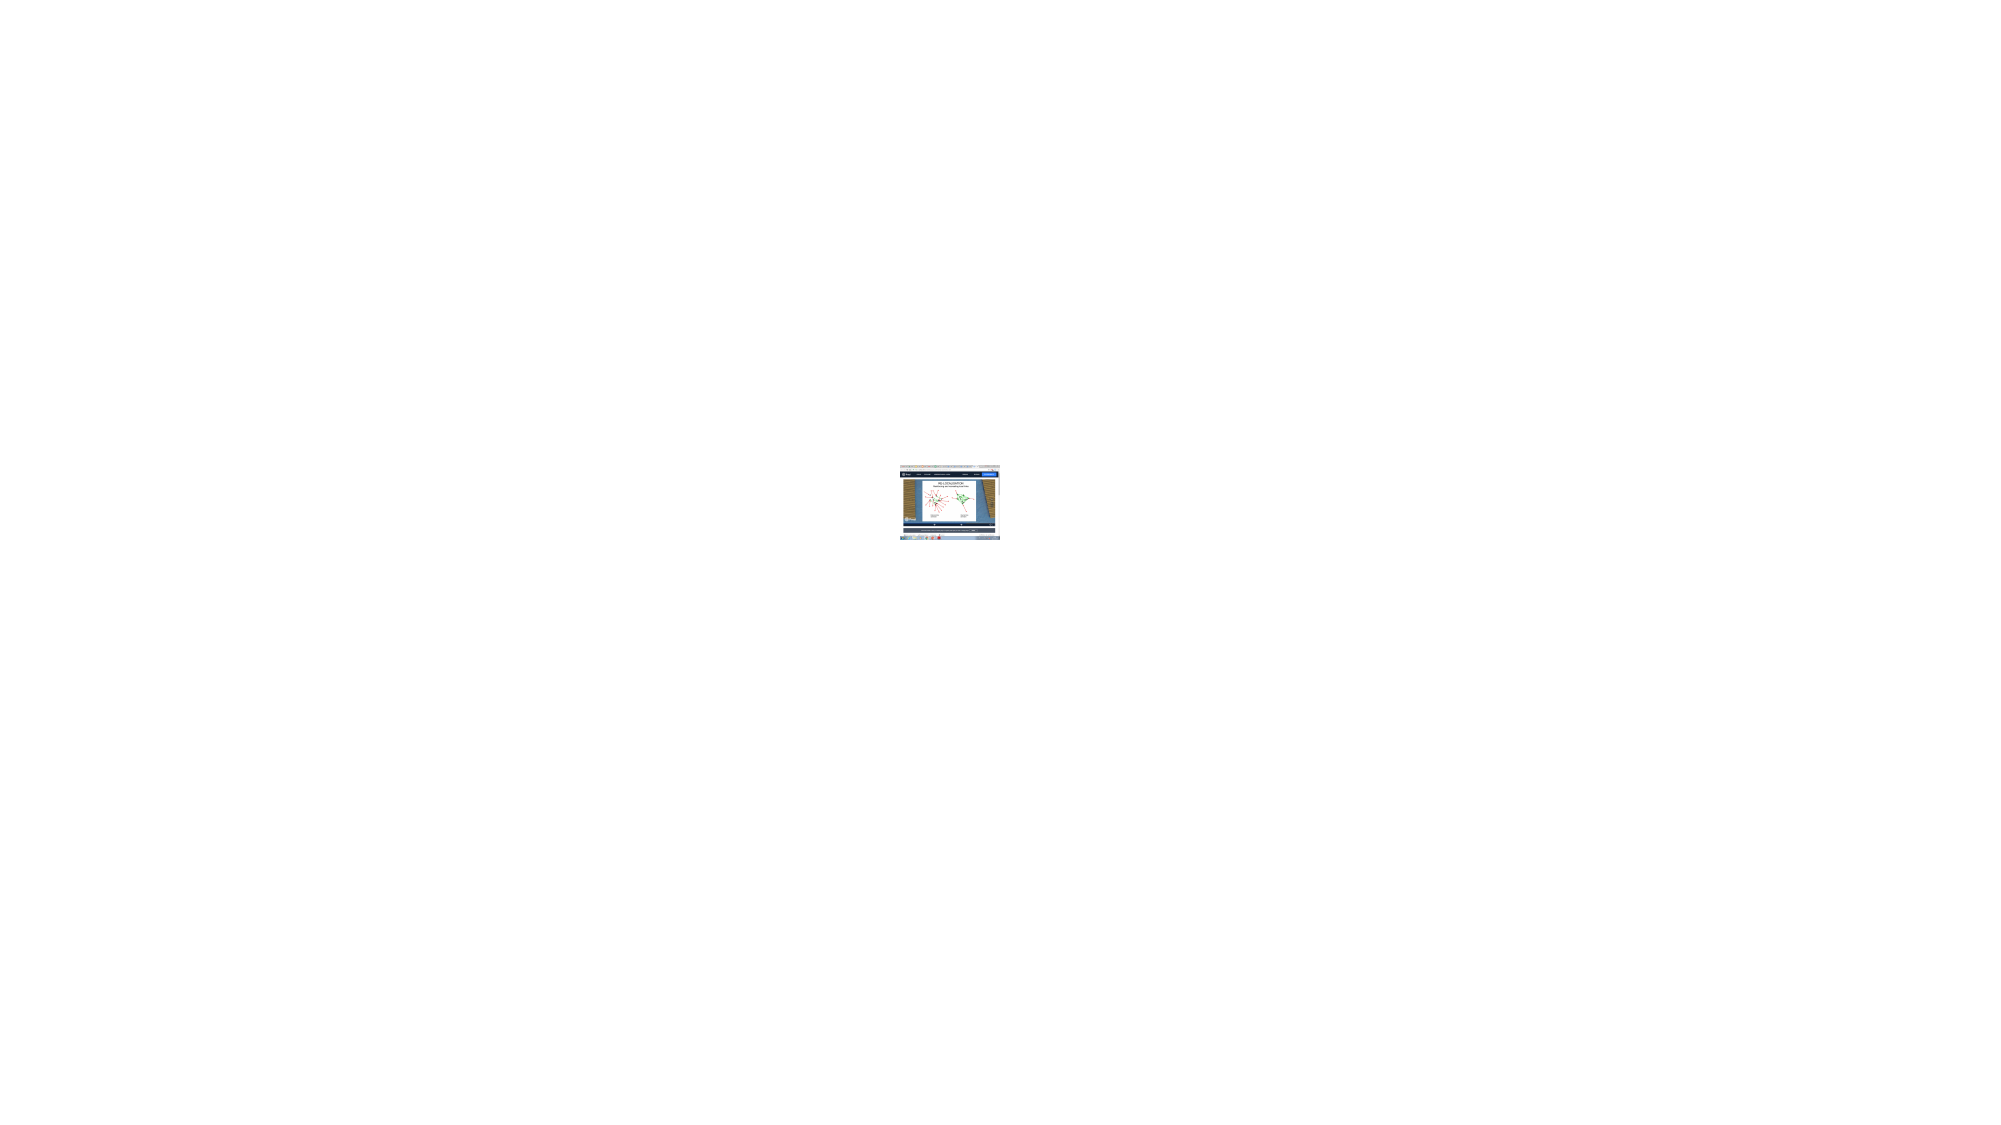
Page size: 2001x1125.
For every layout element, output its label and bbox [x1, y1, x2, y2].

picture [377, 115, 1563, 1002]
